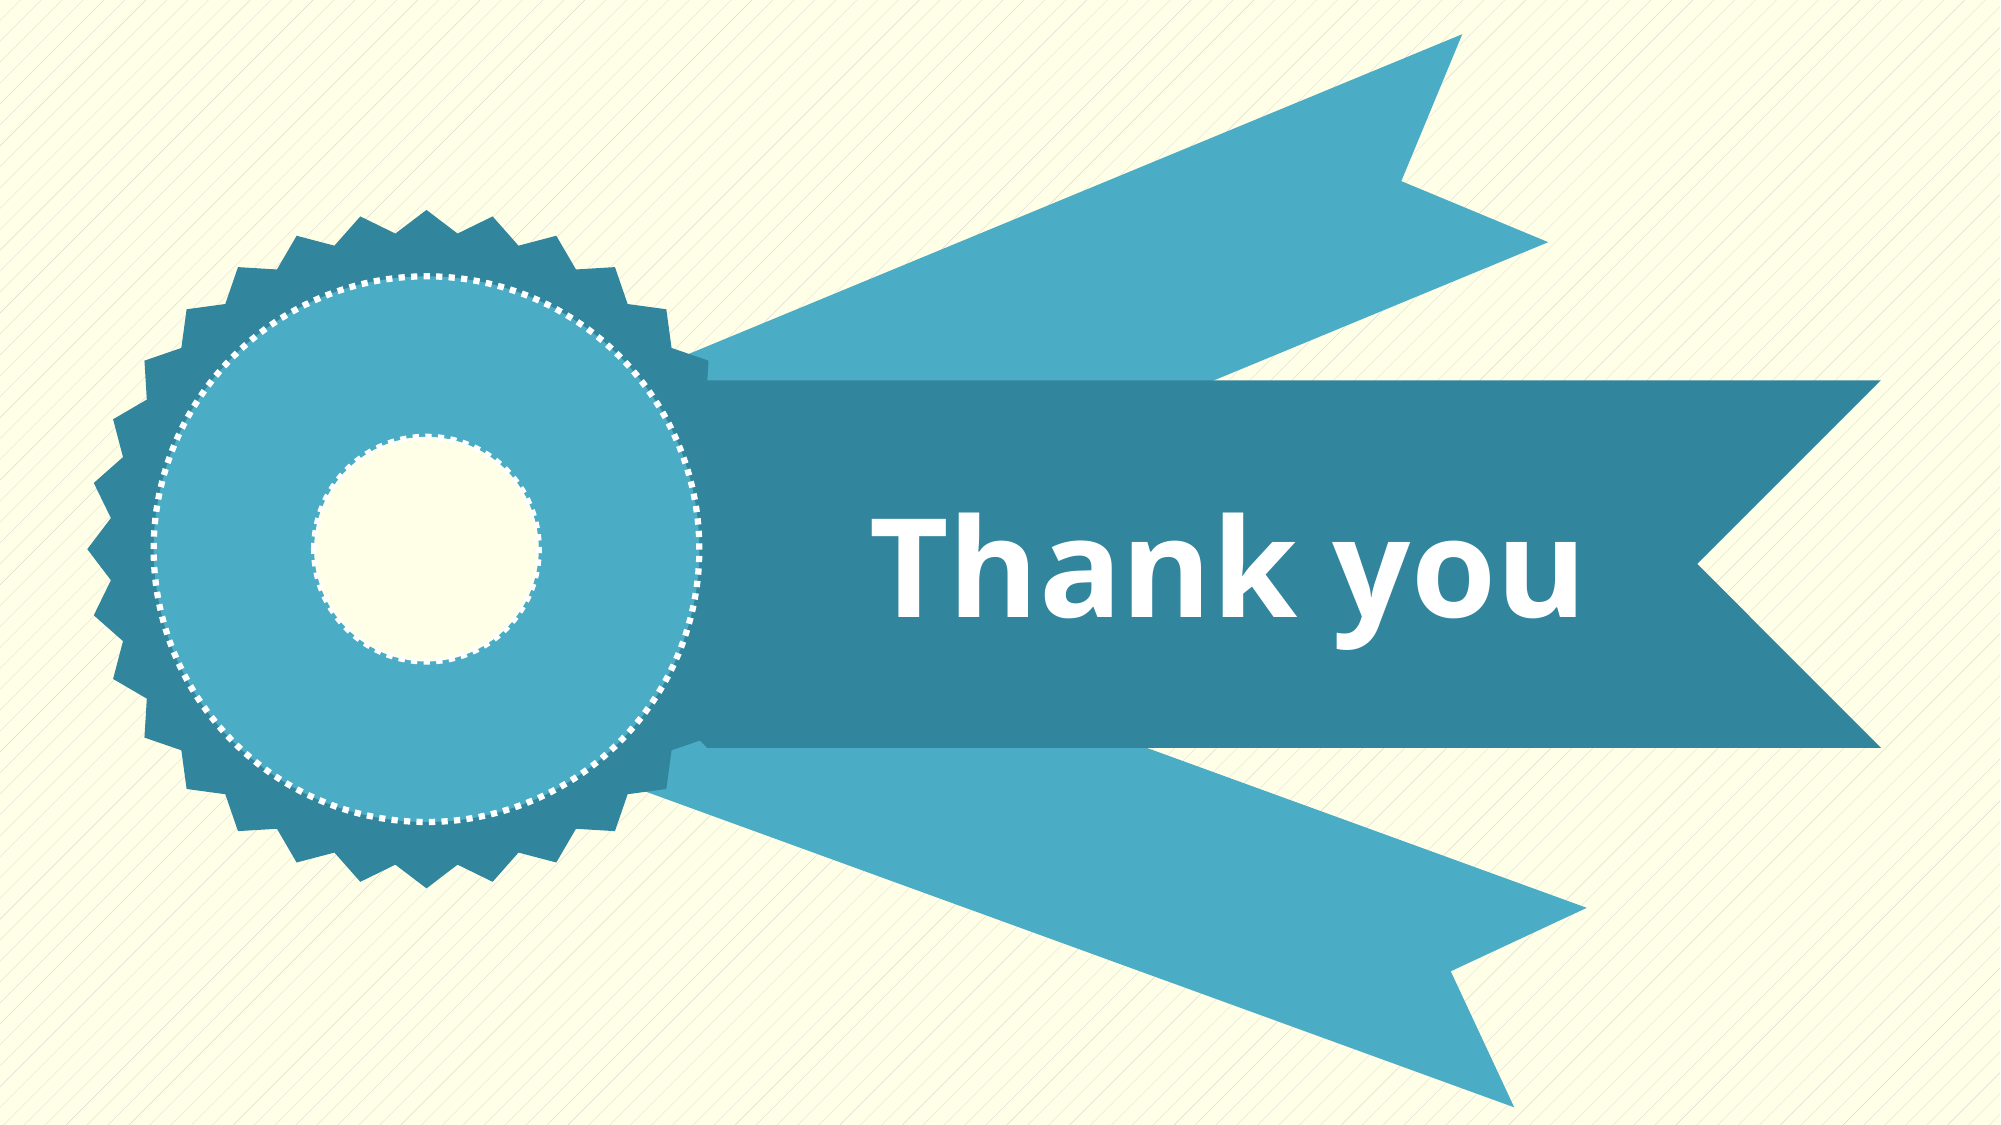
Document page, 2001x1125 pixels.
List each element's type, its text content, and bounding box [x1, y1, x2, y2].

text_box [766, 32, 1551, 379]
text_box [766, 749, 1590, 1110]
text_box [766, 379, 1884, 749]
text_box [87, 209, 766, 889]
text_box Thank you [854, 473, 1638, 653]
